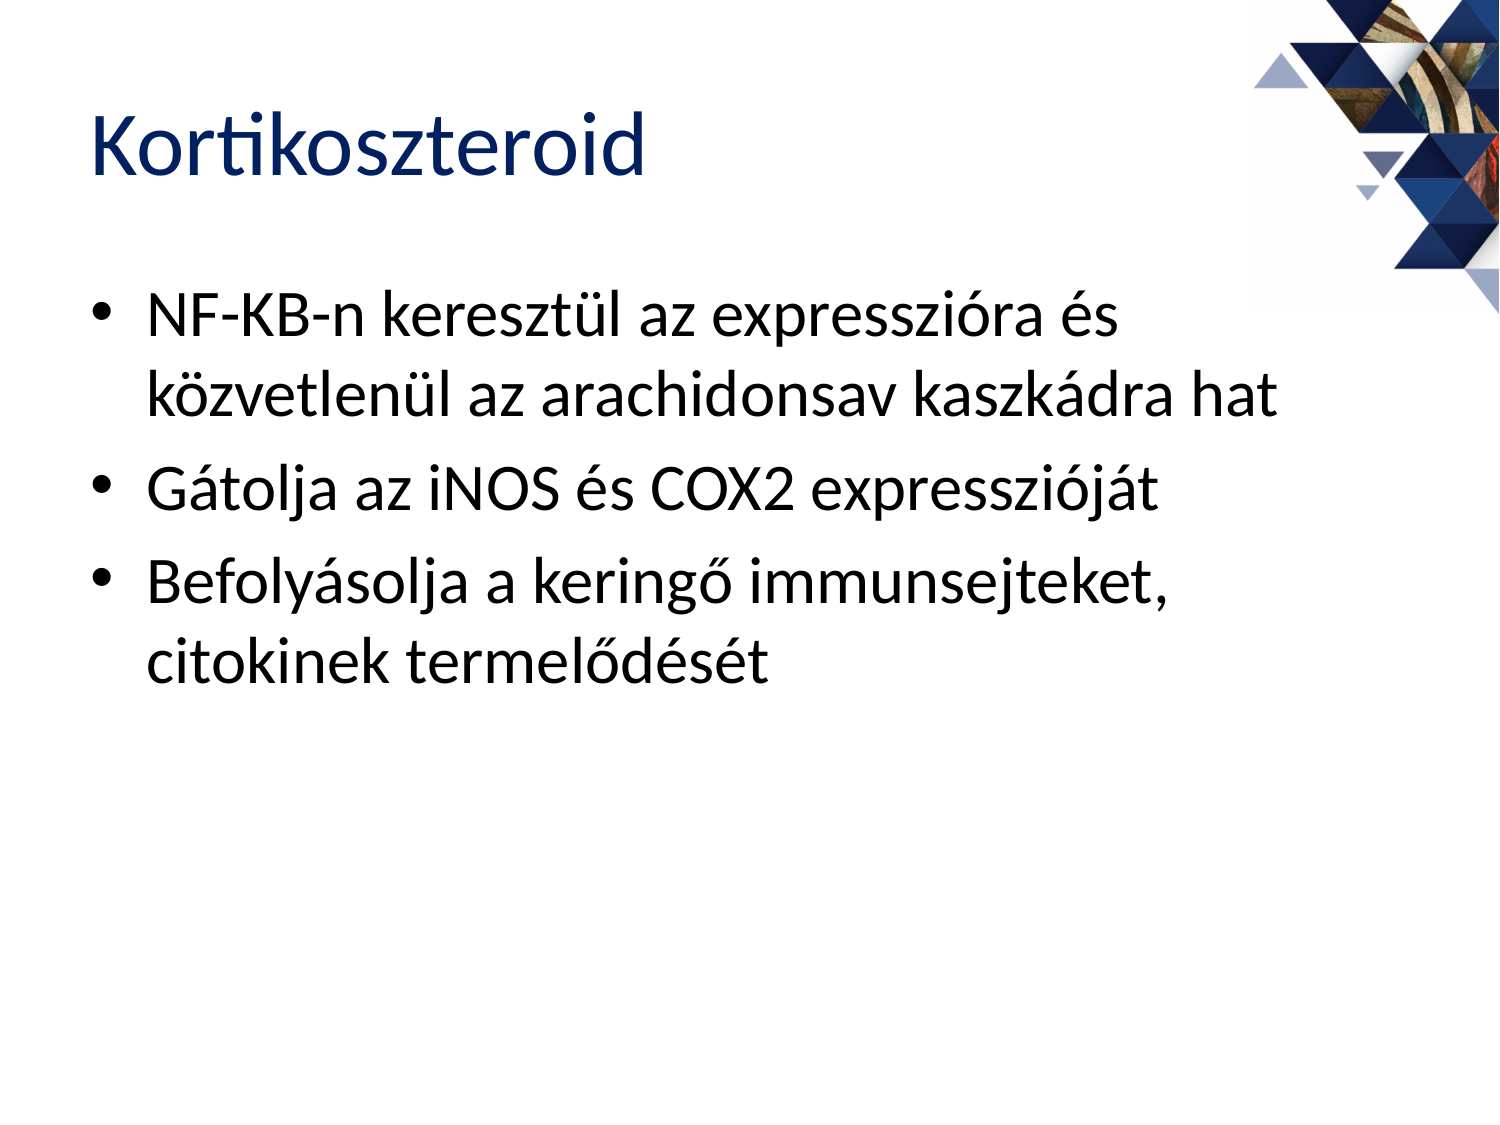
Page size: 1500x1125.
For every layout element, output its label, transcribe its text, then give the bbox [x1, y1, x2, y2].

picture [1245, 0, 1500, 316]
title Kortikoszteroid [75, 45, 1240, 233]
list NF-KB-n keresztül az expresszióra és közvetlenül az arachidonsav kaszkádra hat Gátolja az iNOS és COX2 expresszióját Befolyásolja a keringő immunsejteket, citokinek termelődését [75, 262, 1425, 1005]
